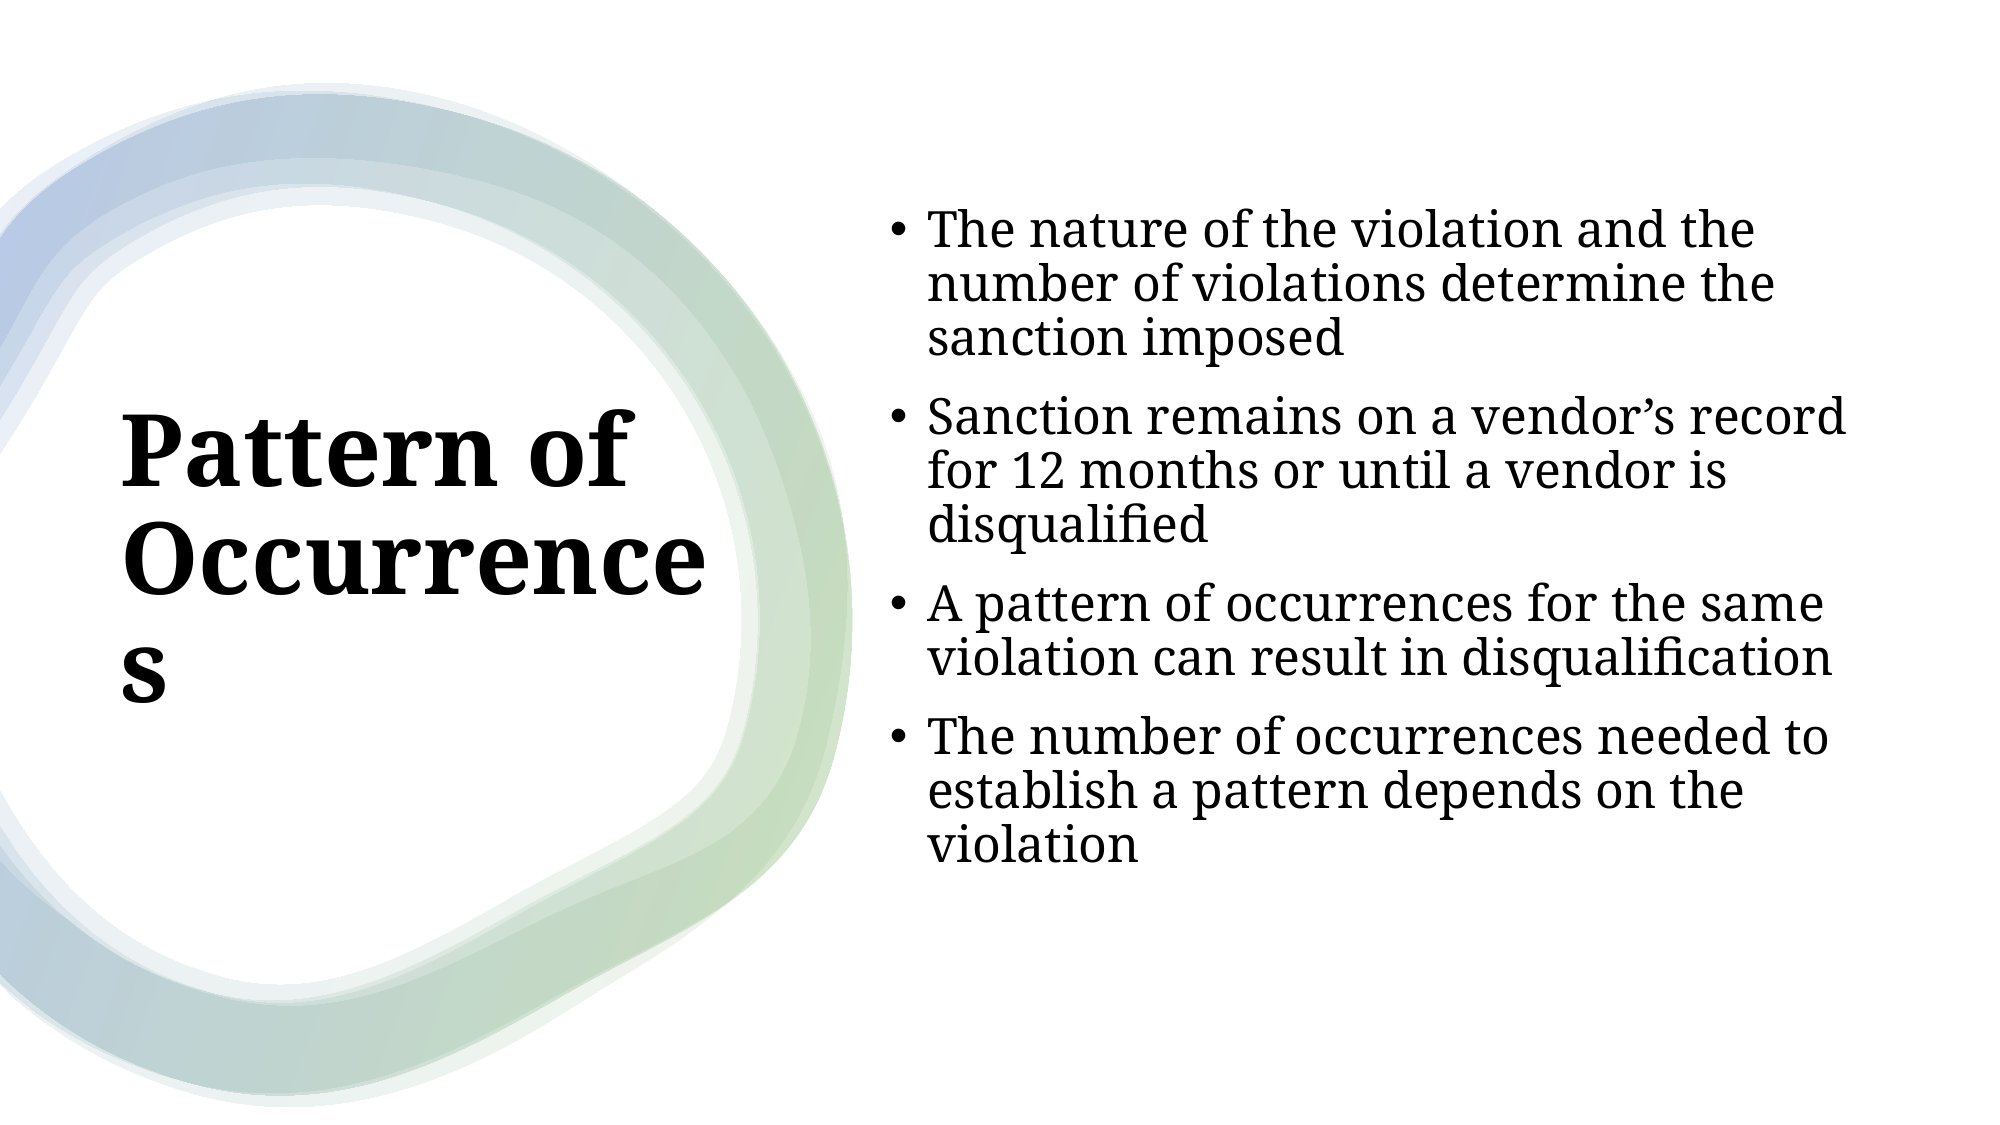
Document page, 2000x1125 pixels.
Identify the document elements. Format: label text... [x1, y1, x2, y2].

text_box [0, 83, 853, 1107]
list The nature of the violation and the number of violations determine the sanction imposed Sanction remains on a vendor’s record for 12 months or until a vendor is disqualified A pattern of occurrences for the same violation can result in disqualification The number of occurrences needed to establish a pattern depends on the violation [874, 187, 1900, 1074]
text_box [0, 0, 2000, 1125]
